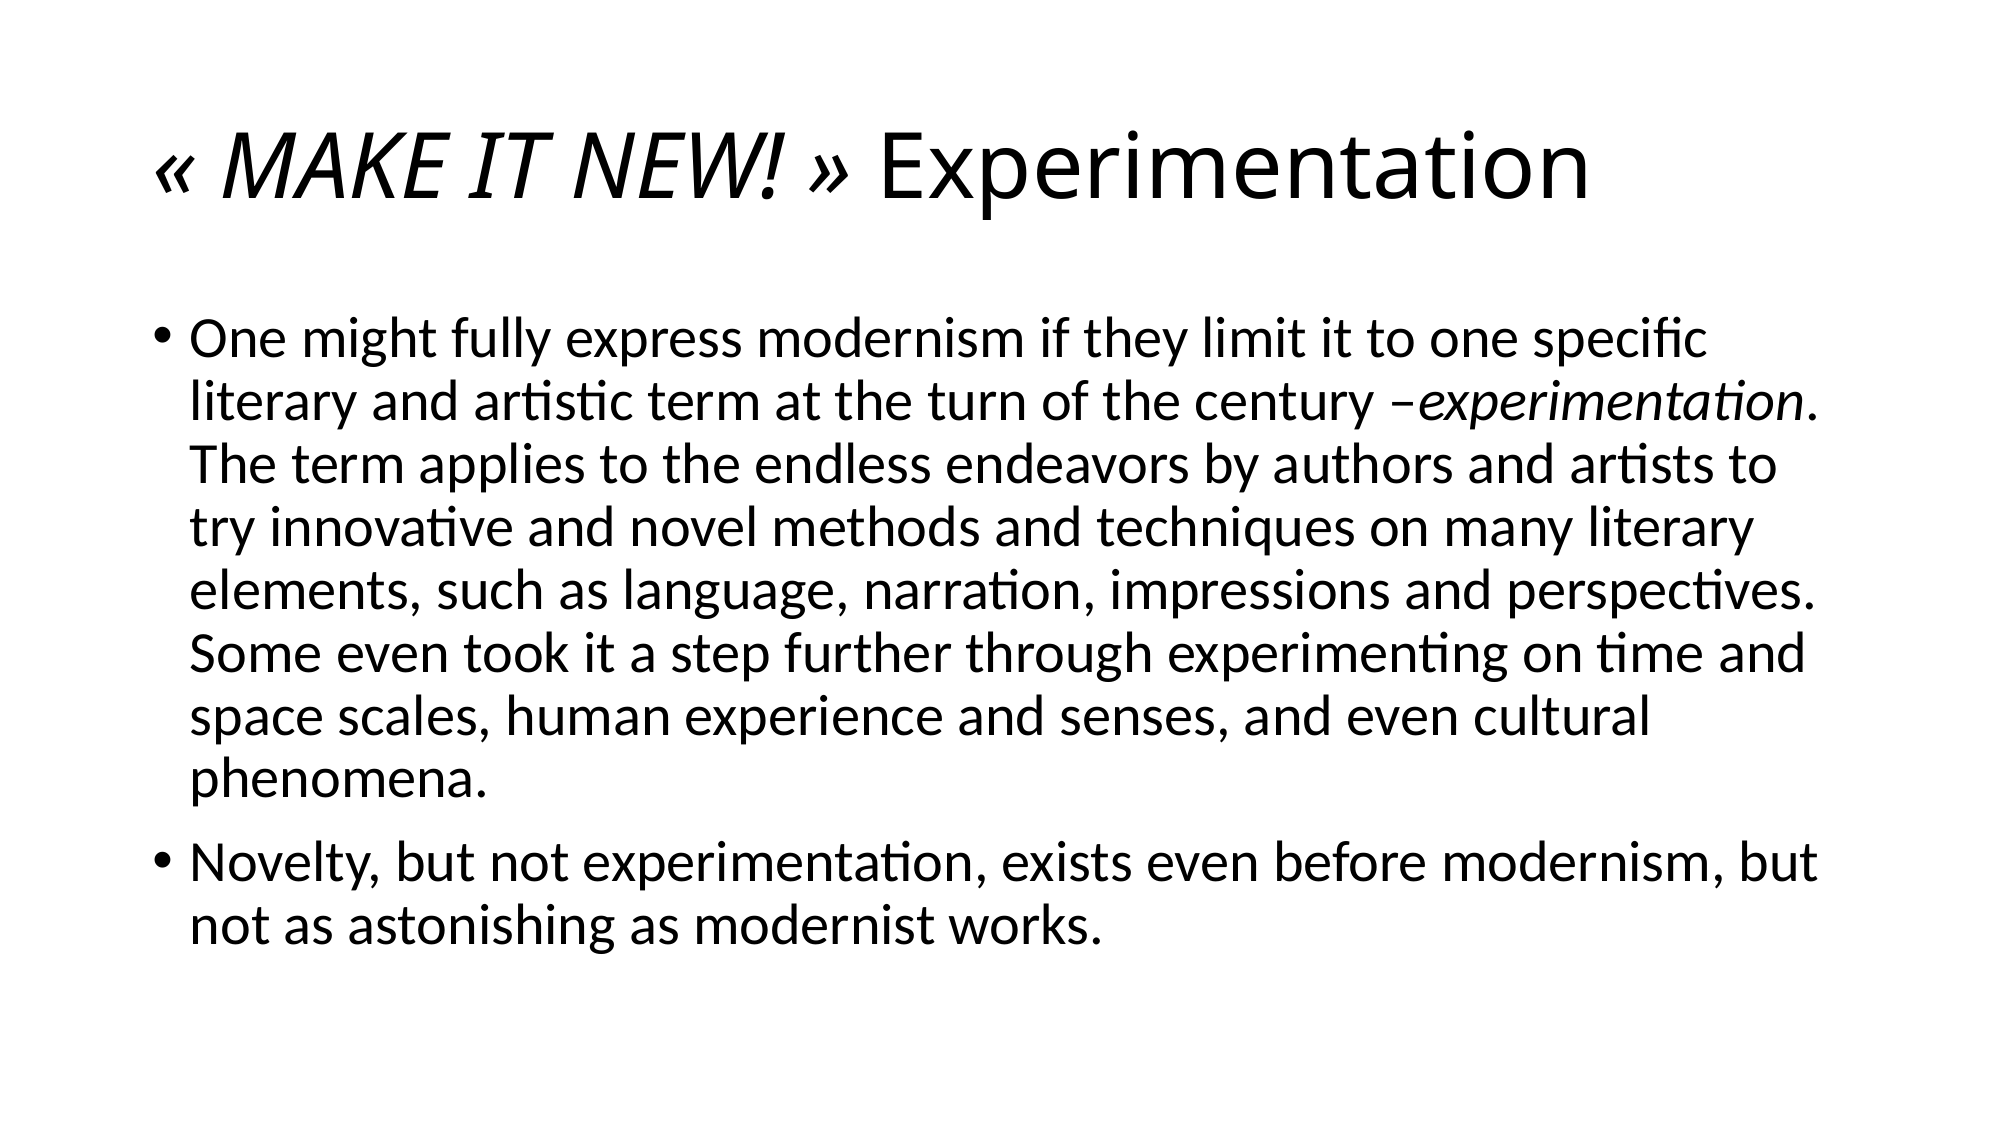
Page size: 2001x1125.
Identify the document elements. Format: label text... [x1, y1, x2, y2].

list One might fully express modernism if they limit it to one specific literary and artistic term at the turn of the century –experimentation. The term applies to the endless endeavors by authors and artists to try innovative and novel methods and techniques on many literary elements, such as language, narration, impressions and perspectives. Some even took it a step further through experimenting on time and space scales, human experience and senses, and even cultural phenomena. Novelty, but not experimentation, exists even before modernism, but not as astonishing as modernist works. [137, 299, 1863, 1014]
title « MAKE IT NEW! » Experimentation [137, 59, 1863, 278]
